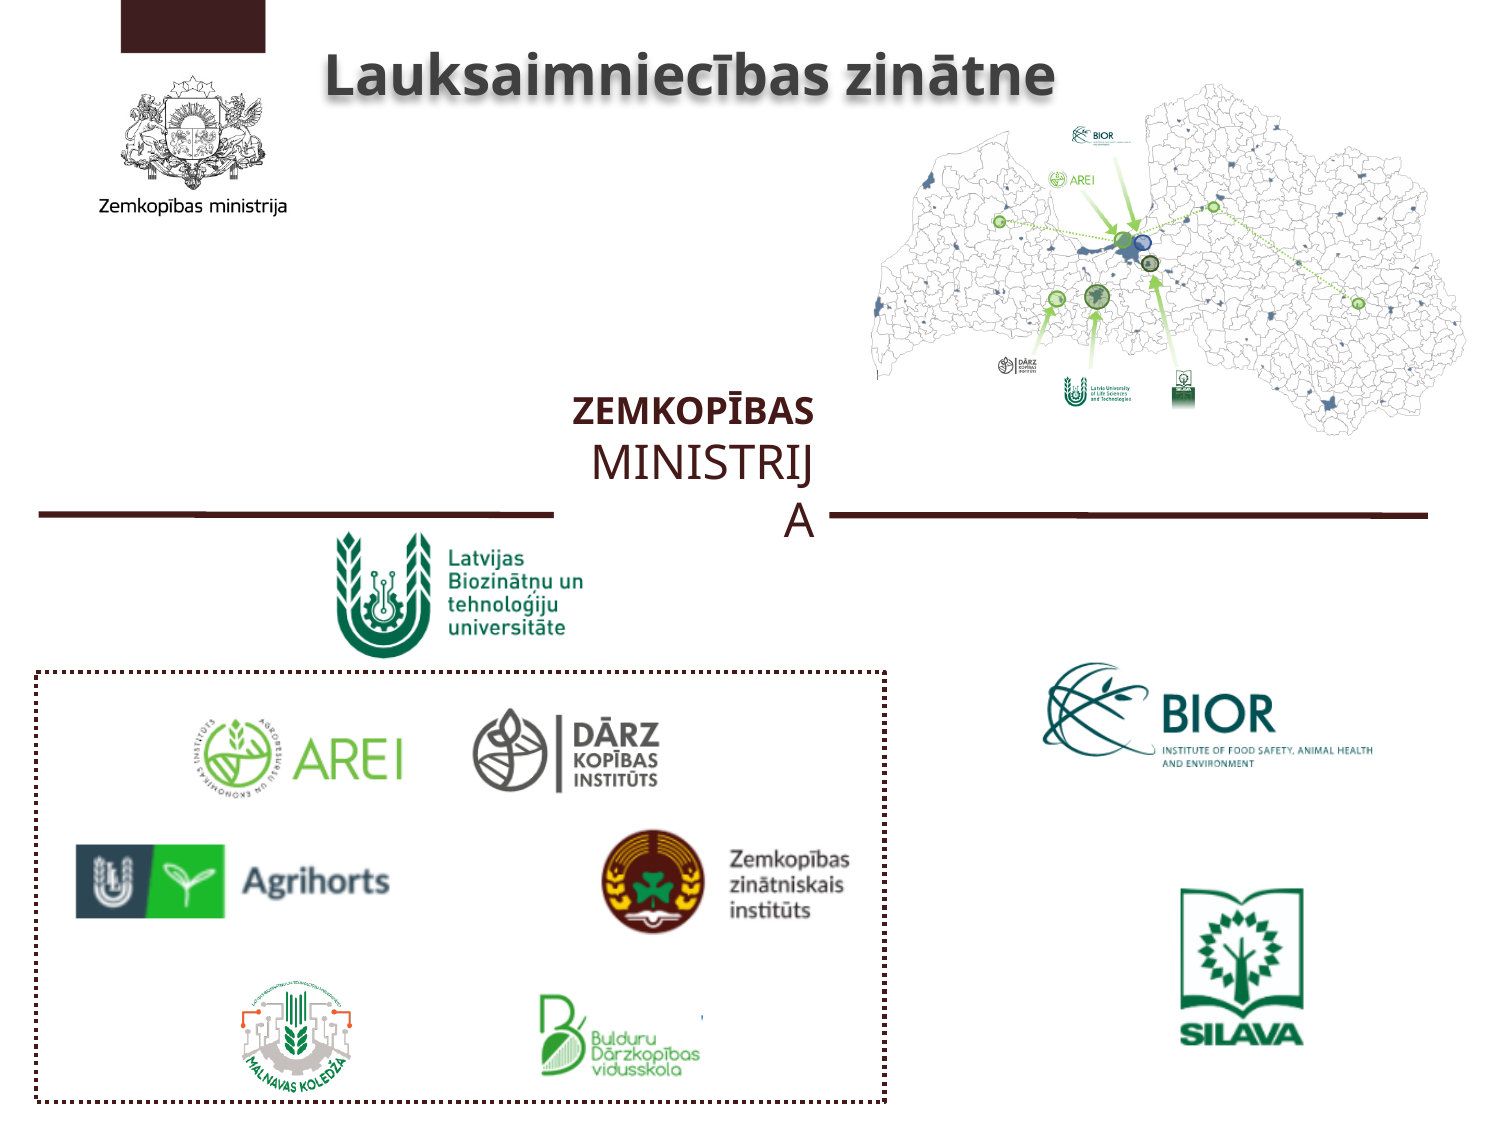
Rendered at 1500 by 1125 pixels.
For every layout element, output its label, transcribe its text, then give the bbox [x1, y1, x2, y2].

text_box ZEMKOPĪBAS MINISTRIJA [553, 379, 830, 512]
picture [464, 702, 665, 801]
picture [184, 710, 408, 805]
text_box Lauksaimniecības zinātne [307, 31, 1496, 169]
text_box ZEMKOPĪBAS MINISTRIJA [610, 524, 830, 555]
picture [594, 821, 854, 935]
picture [1162, 873, 1318, 1056]
picture [309, 516, 605, 668]
picture [531, 986, 703, 1086]
picture [70, 836, 396, 928]
picture [48, 0, 338, 321]
picture [219, 973, 374, 1100]
picture [853, 78, 1472, 439]
text_box [34, 670, 887, 1104]
picture [1033, 655, 1381, 777]
picture [309, 508, 605, 514]
